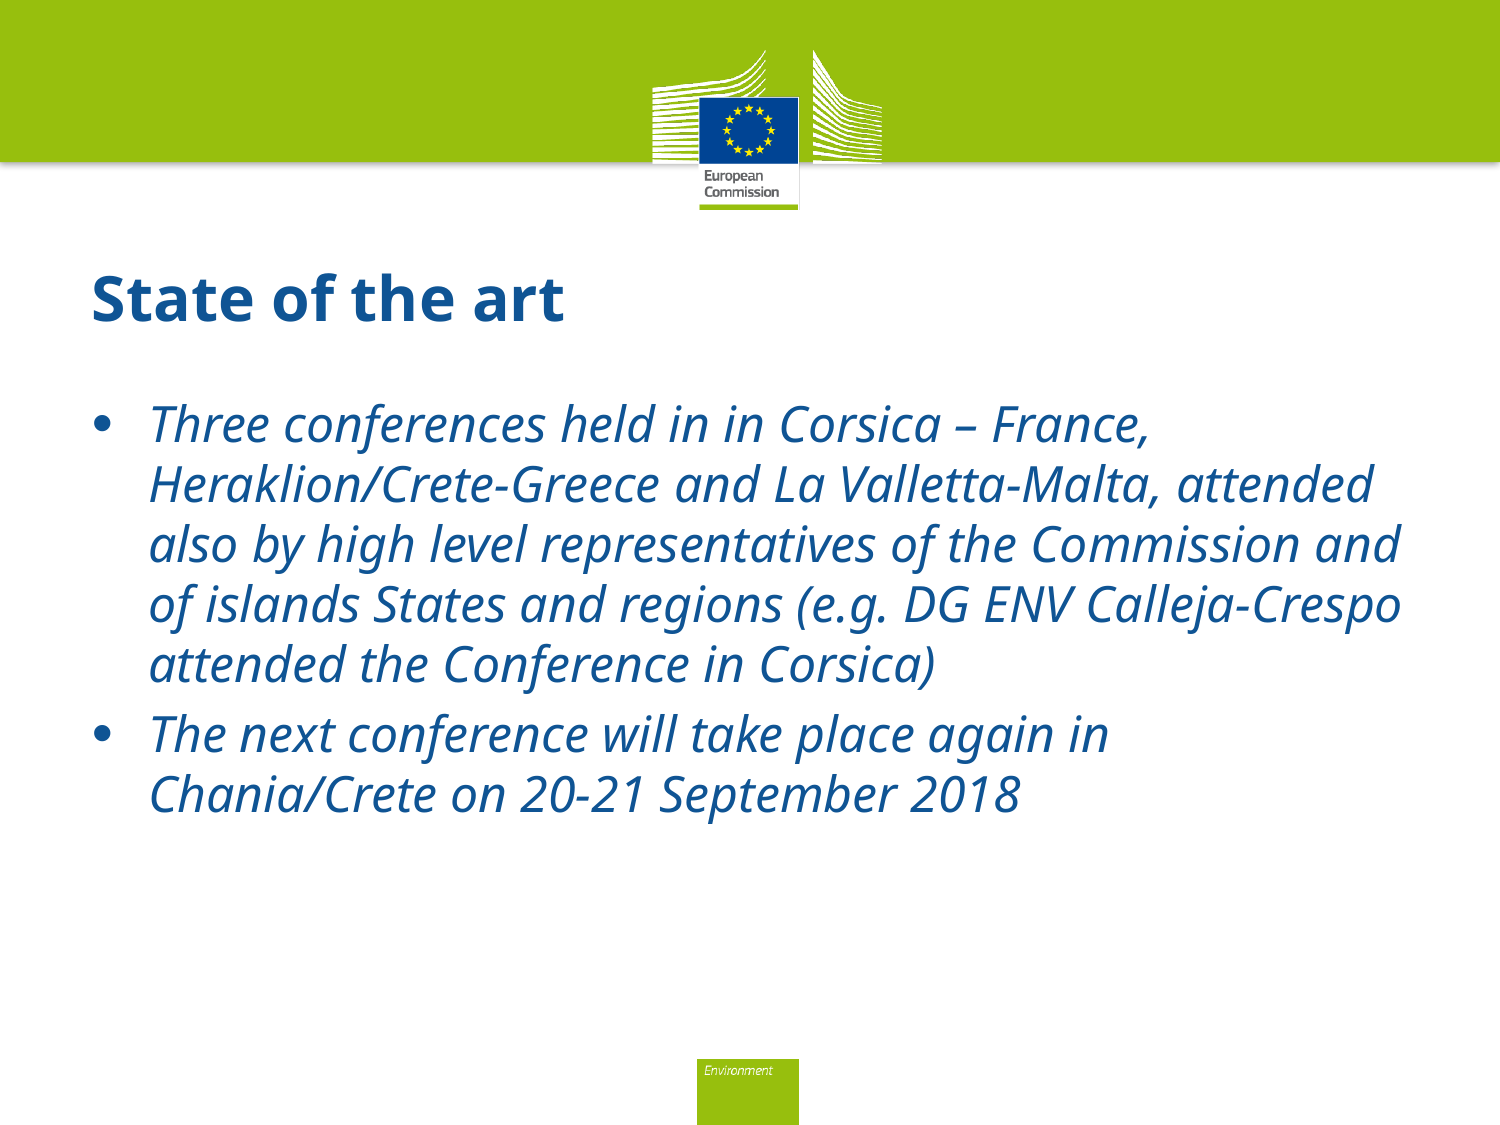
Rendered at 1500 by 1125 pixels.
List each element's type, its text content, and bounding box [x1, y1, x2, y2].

picture [615, 50, 882, 219]
list Three conferences held in in Corsica – France, Heraklion/Crete-Greece and La Valletta-Malta, attended also by high level representatives of the Commission and of islands States and regions (e.g. DG ENV Calleja-Crespo attended the Conference in Corsica) The next conference will take place again in Chania/Crete on 20-21 September 2018 [76, 385, 1428, 941]
picture [697, 1059, 799, 1125]
title State of the art [76, 219, 1428, 374]
